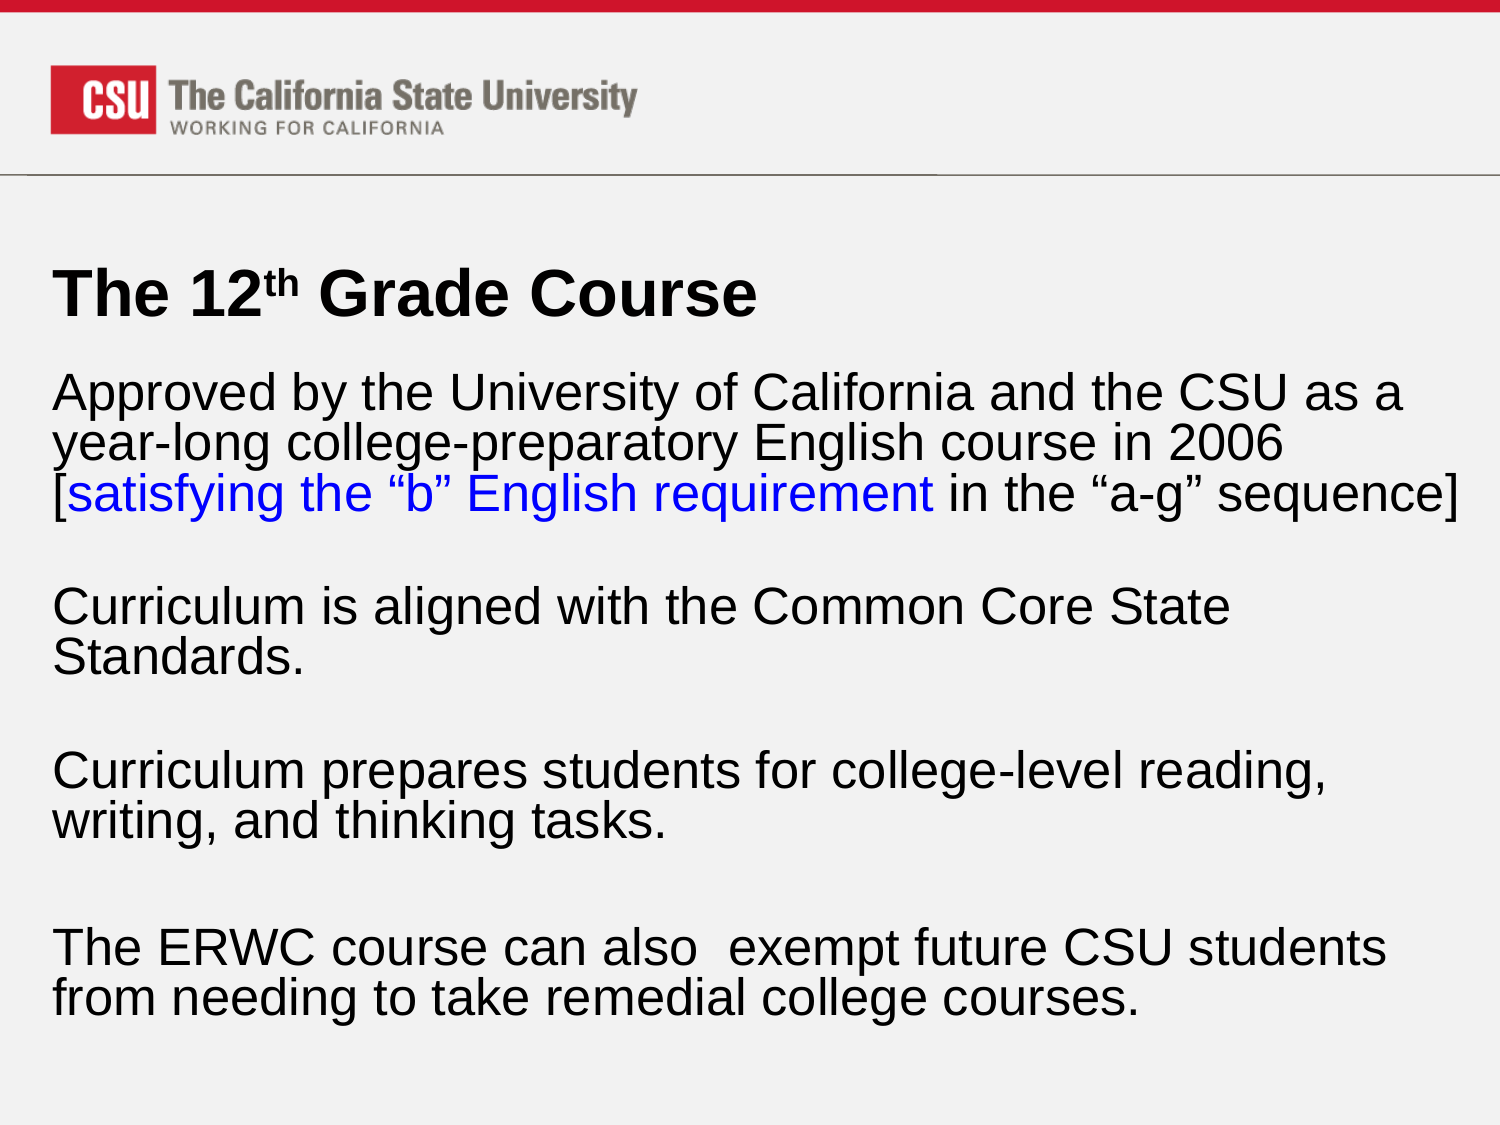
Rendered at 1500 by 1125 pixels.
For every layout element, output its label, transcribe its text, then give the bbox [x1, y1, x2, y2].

title The 12th Grade Course [37, 149, 1426, 312]
picture [50, 65, 638, 135]
list Approved by the University of California and the CSU as a year-long college-preparatory English course in 2006 [satisfying the “b” English requirement in the “a-g” sequence] Curriculum is aligned with the Common Core State Standards. Curriculum prepares students for college-level reading, writing, and thinking tasks. The ERWC course can also exempt future CSU students from needing to take remedial college courses. [37, 312, 1488, 1088]
